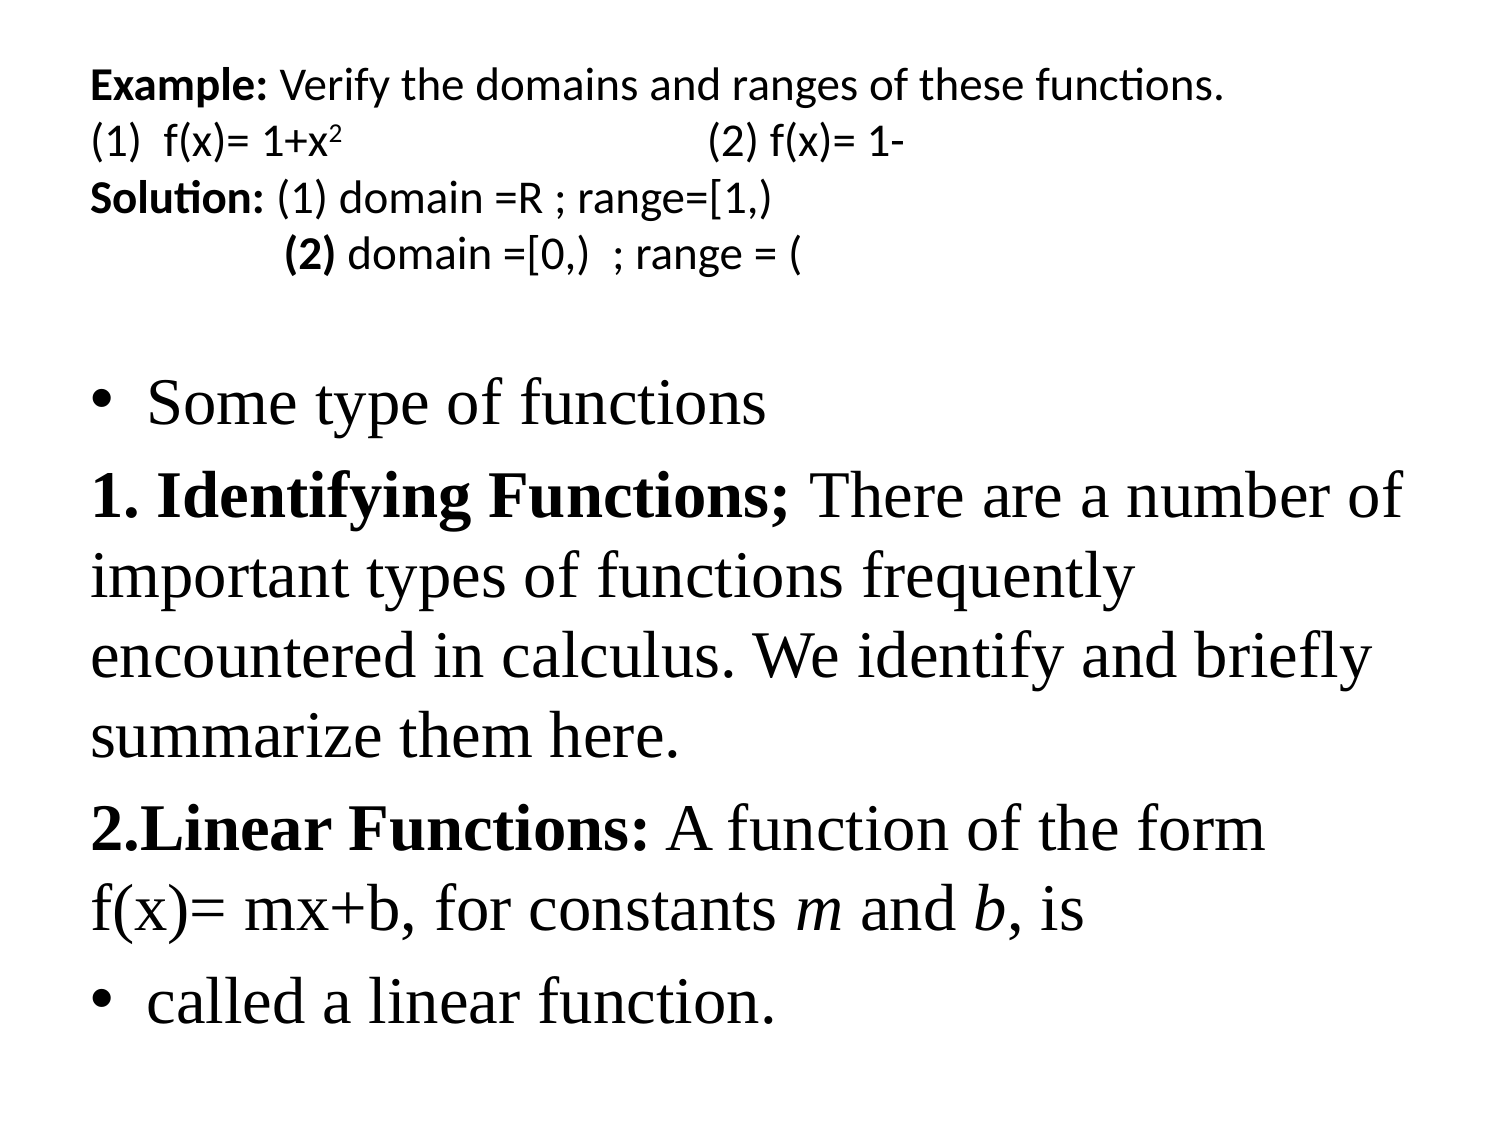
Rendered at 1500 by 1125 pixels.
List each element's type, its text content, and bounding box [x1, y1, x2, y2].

list Some type of functions 1. Identifying Functions; There are a number of important types of functions frequently encountered in calculus. We identify and briefly summarize them here. 2.Linear Functions: A function of the form f(x)= mx+b, for constants m and b, is called a linear function. [75, 350, 1425, 1093]
